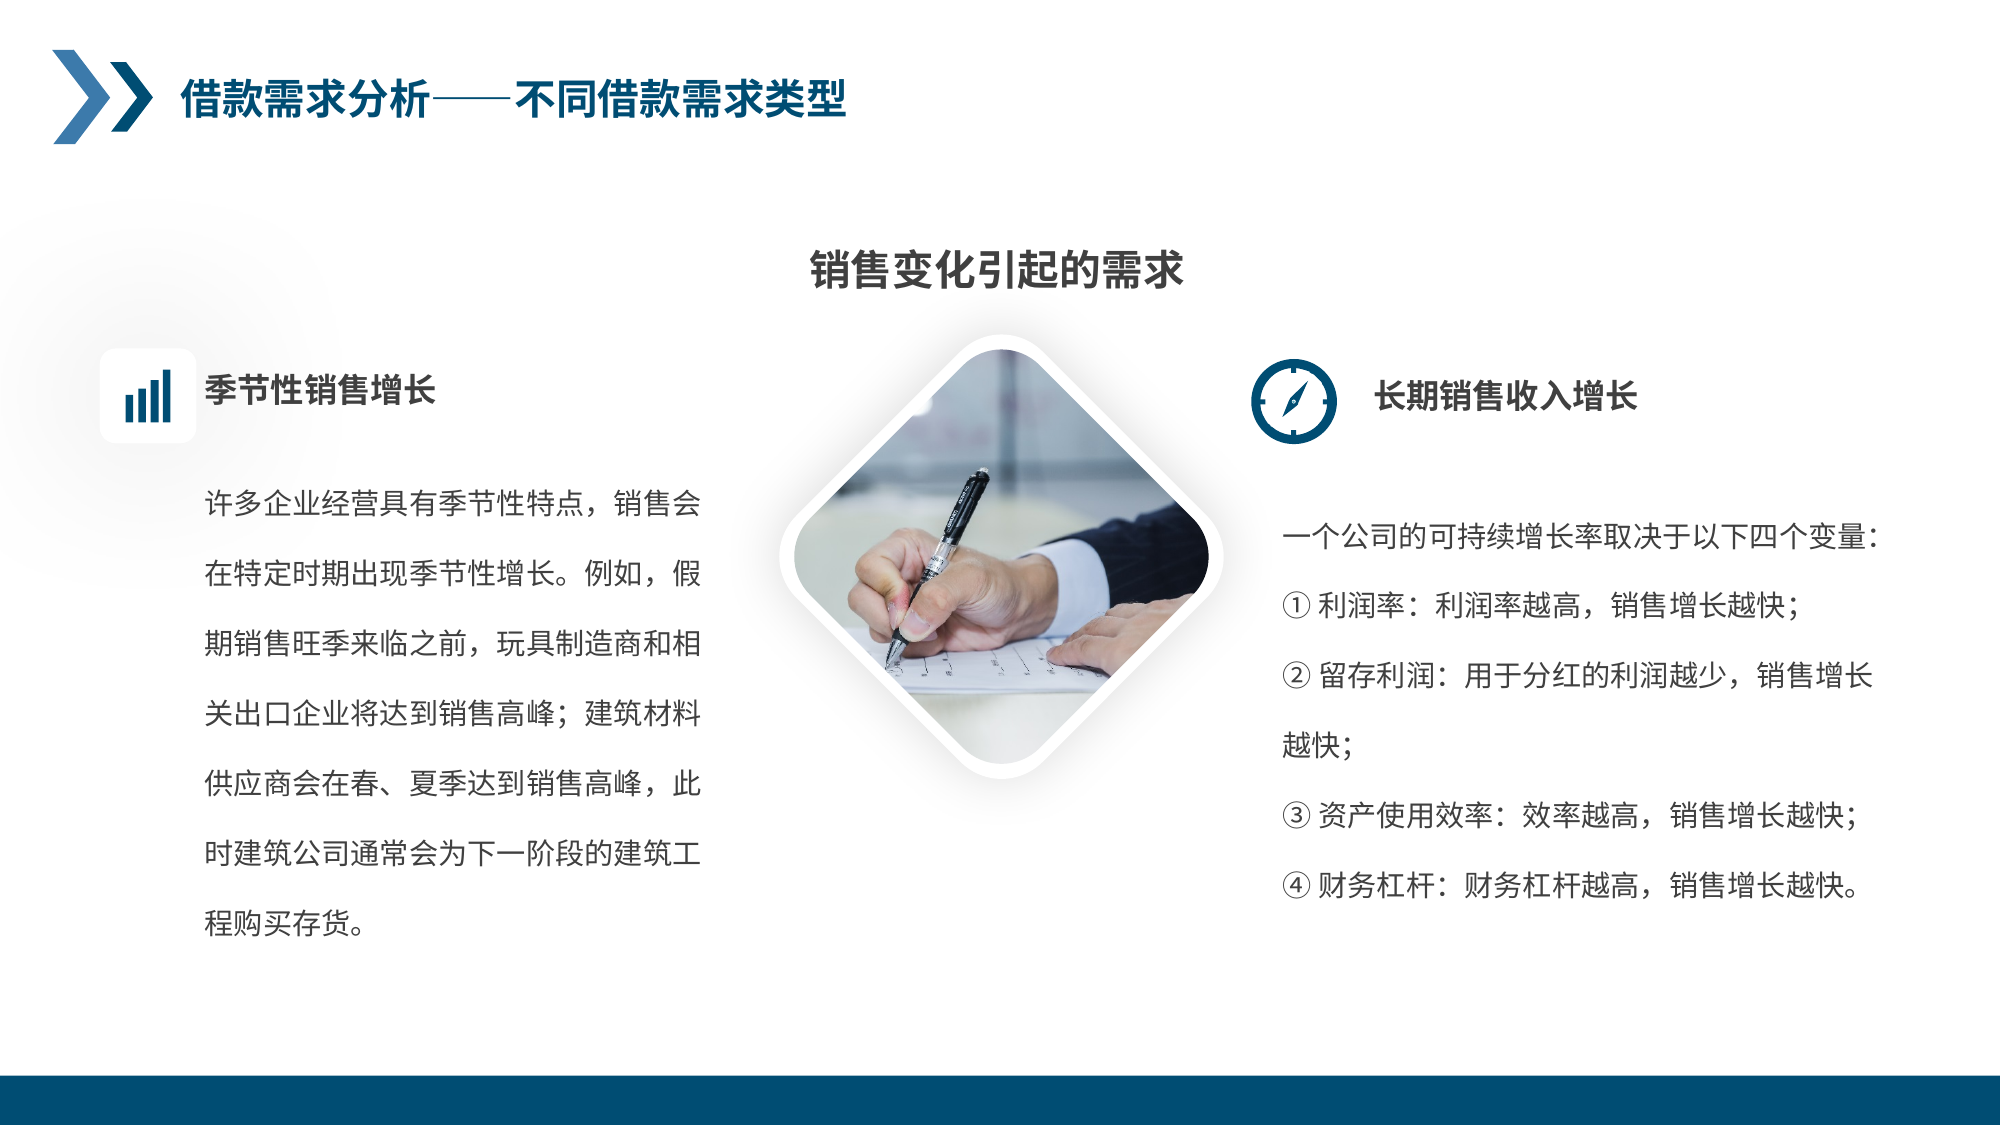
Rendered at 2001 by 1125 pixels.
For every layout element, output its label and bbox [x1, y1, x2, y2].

text_box [794, 349, 1209, 764]
text_box [99, 348, 197, 444]
text_box [0, 49, 2000, 1125]
text_box [1231, 340, 1357, 462]
